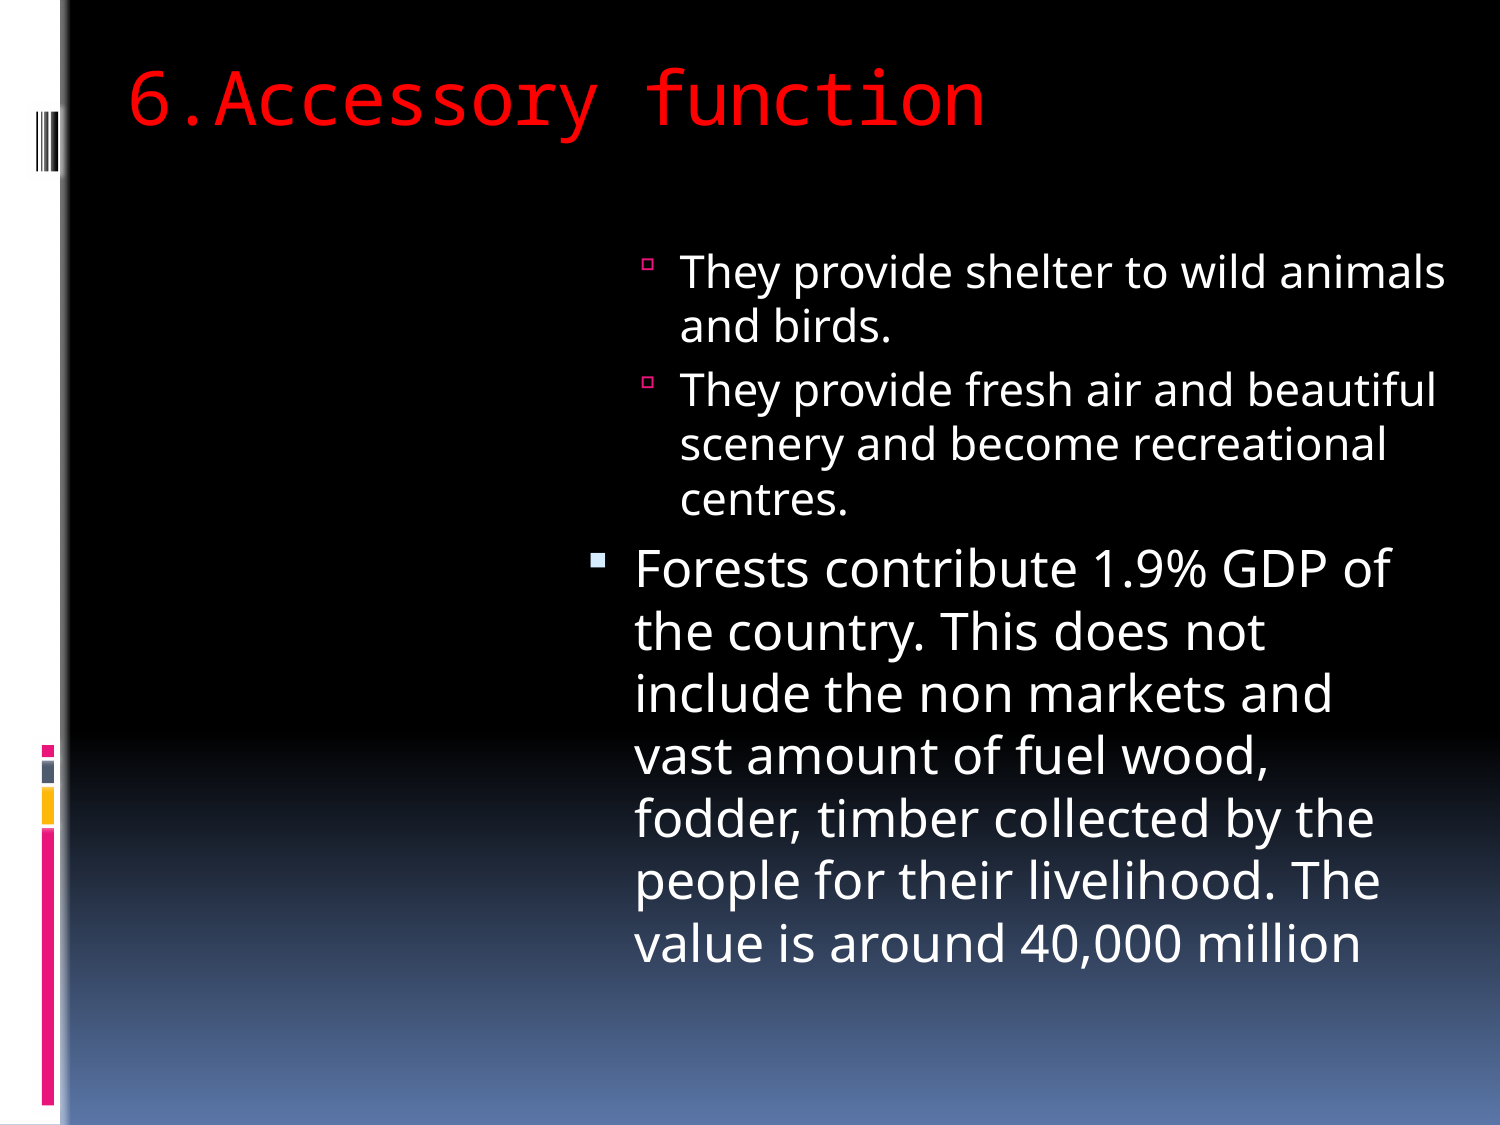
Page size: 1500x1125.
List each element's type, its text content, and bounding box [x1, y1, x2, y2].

title 6.Accessory function [112, 44, 1463, 236]
list They provide shelter to wild animals and birds. They provide fresh air and beautiful scenery and become recreational centres. Forests contribute 1.9% GDP of the country. This does not include the non markets and vast amount of fuel wood, fodder, timber collected by the people for their livelihood. The value is around 40,000 million [562, 235, 1463, 986]
